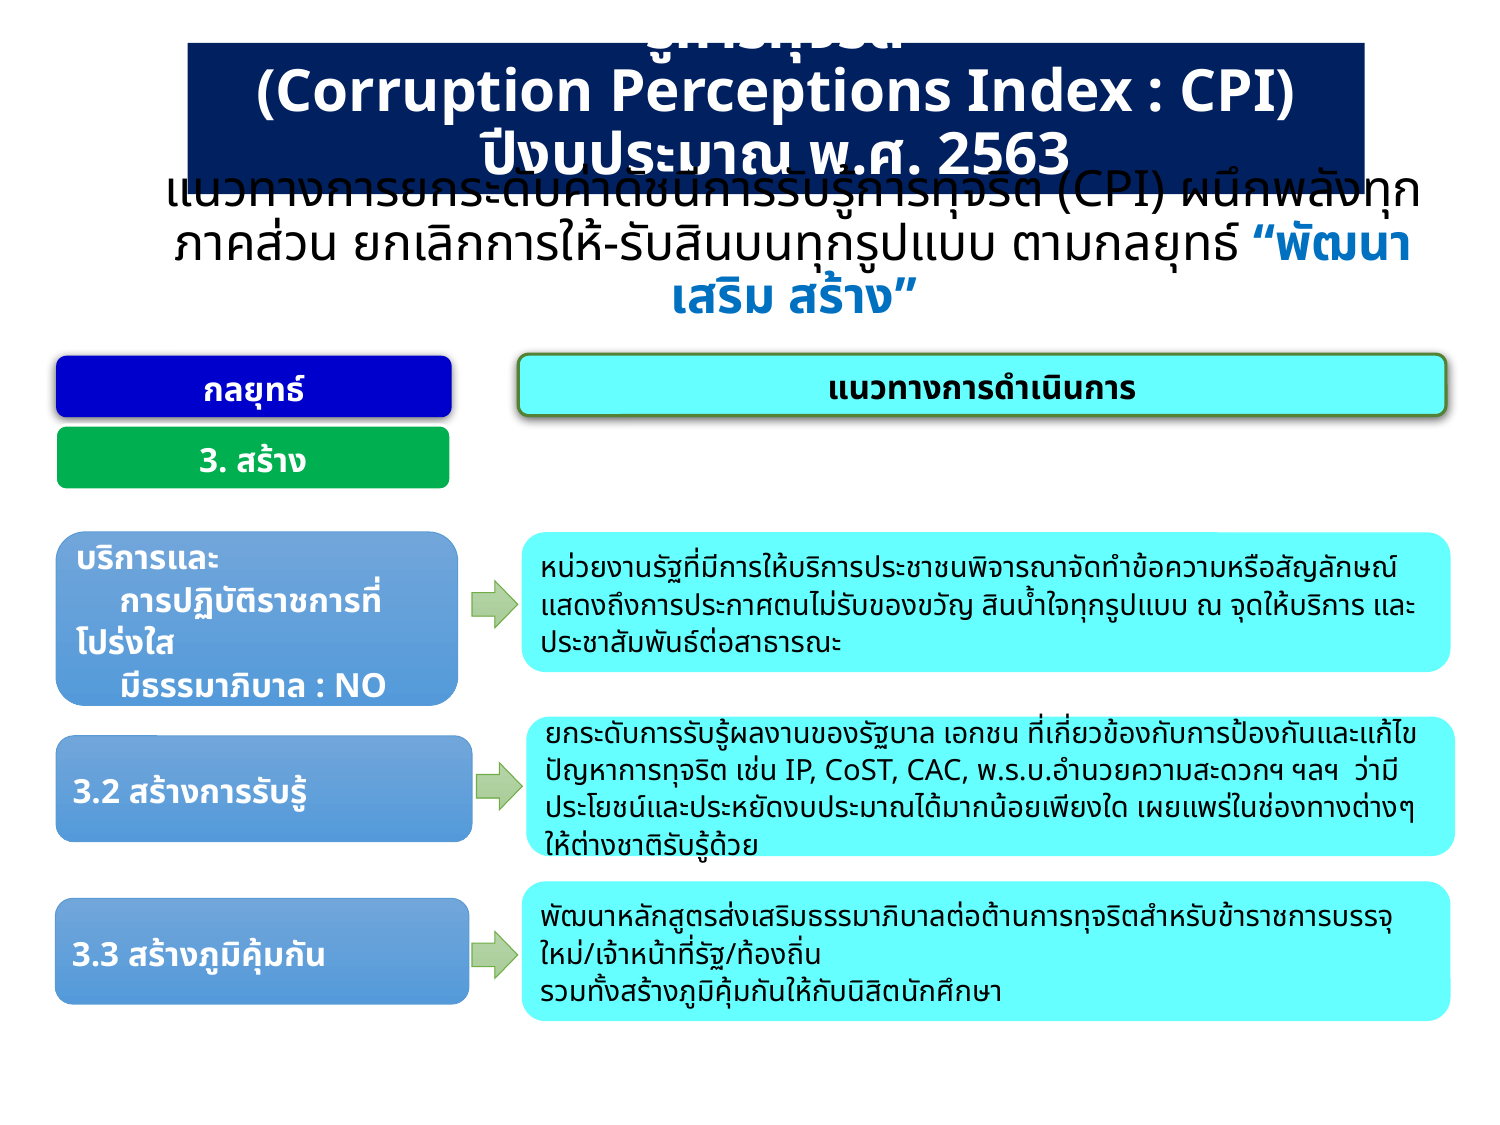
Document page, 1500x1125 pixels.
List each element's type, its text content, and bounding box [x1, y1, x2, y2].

text_box 3.3 สร้างภูมิคุ้มกัน [54, 897, 470, 1005]
text_box ยกระดับการรับรู้ผลงานของรัฐบาล เอกชน ที่เกี่ยวข้องกับการป้องกันและแก้ไขปัญหาการทุจริต เช่น IP, CoST, CAC, พ.ร.บ.อำนวยความสะดวกฯ ฯลฯ ว่ามีประโยชน์และประหยัดงบประมาณได้มากน้อยเพียงใด เผยแพร่ในช่องทางต่างๆ ให้ต่างชาติรับรู้ด้วย [526, 716, 1456, 857]
text_box หน่วยงานรัฐที่มีการให้บริการประชาชนพิจารณาจัดทำข้อความหรือสัญลักษณ์แสดงถึงการประกาศตนไม่รับของขวัญ สินน้ำใจทุกรูปแบบ ณ จุดให้บริการ และประชาสัมพันธ์ต่อสาธารณะ [521, 532, 1451, 673]
text_box พัฒนาหลักสูตรส่งเสริมธรรมาภิบาลต่อต้านการทุจริตสำหรับข้าราชการบรรจุใหม่/เจ้าหน้าที่รัฐ/ท้องถิ่น รวมทั้งสร้างภูมิคุ้มกันให้กับนิสิตนักศึกษา [521, 881, 1451, 1022]
text_box 3. สร้าง [53, 423, 453, 492]
text_box แนวทางการยกระดับค่าดัชนีการรับรู้การทุจริต (CPI) ผนึกพลังทุกภาคส่วน ยกเลิกการให้-รับสินบนทุกรูปแบบ ตามกลยุทธ์ “พัฒนา เสริม สร้าง” [137, 244, 1450, 331]
text_box [475, 761, 524, 812]
text_box [471, 579, 519, 630]
text_box 3.1 สร้างวัฒนธรรมการให้บริการและ การปฏิบัติราชการที่โปร่งใส มีธรรมาภิบาล : NO GIFT POLICY [55, 531, 459, 706]
text_box กลยุทธ์ [56, 355, 452, 418]
text_box แนวทางการดำเนินการ [518, 354, 1446, 416]
text_box [471, 930, 519, 980]
text_box 3.2 สร้างการรับรู้ [55, 735, 473, 843]
title (ร่าง) แนวทางการยกระดับค่าคะแนนดัชนีการรับรู้การทุจริต (Corruption Perceptions Index : CPI) ปีงบประมาณ พ.ศ. 2563 [187, 42, 1365, 195]
